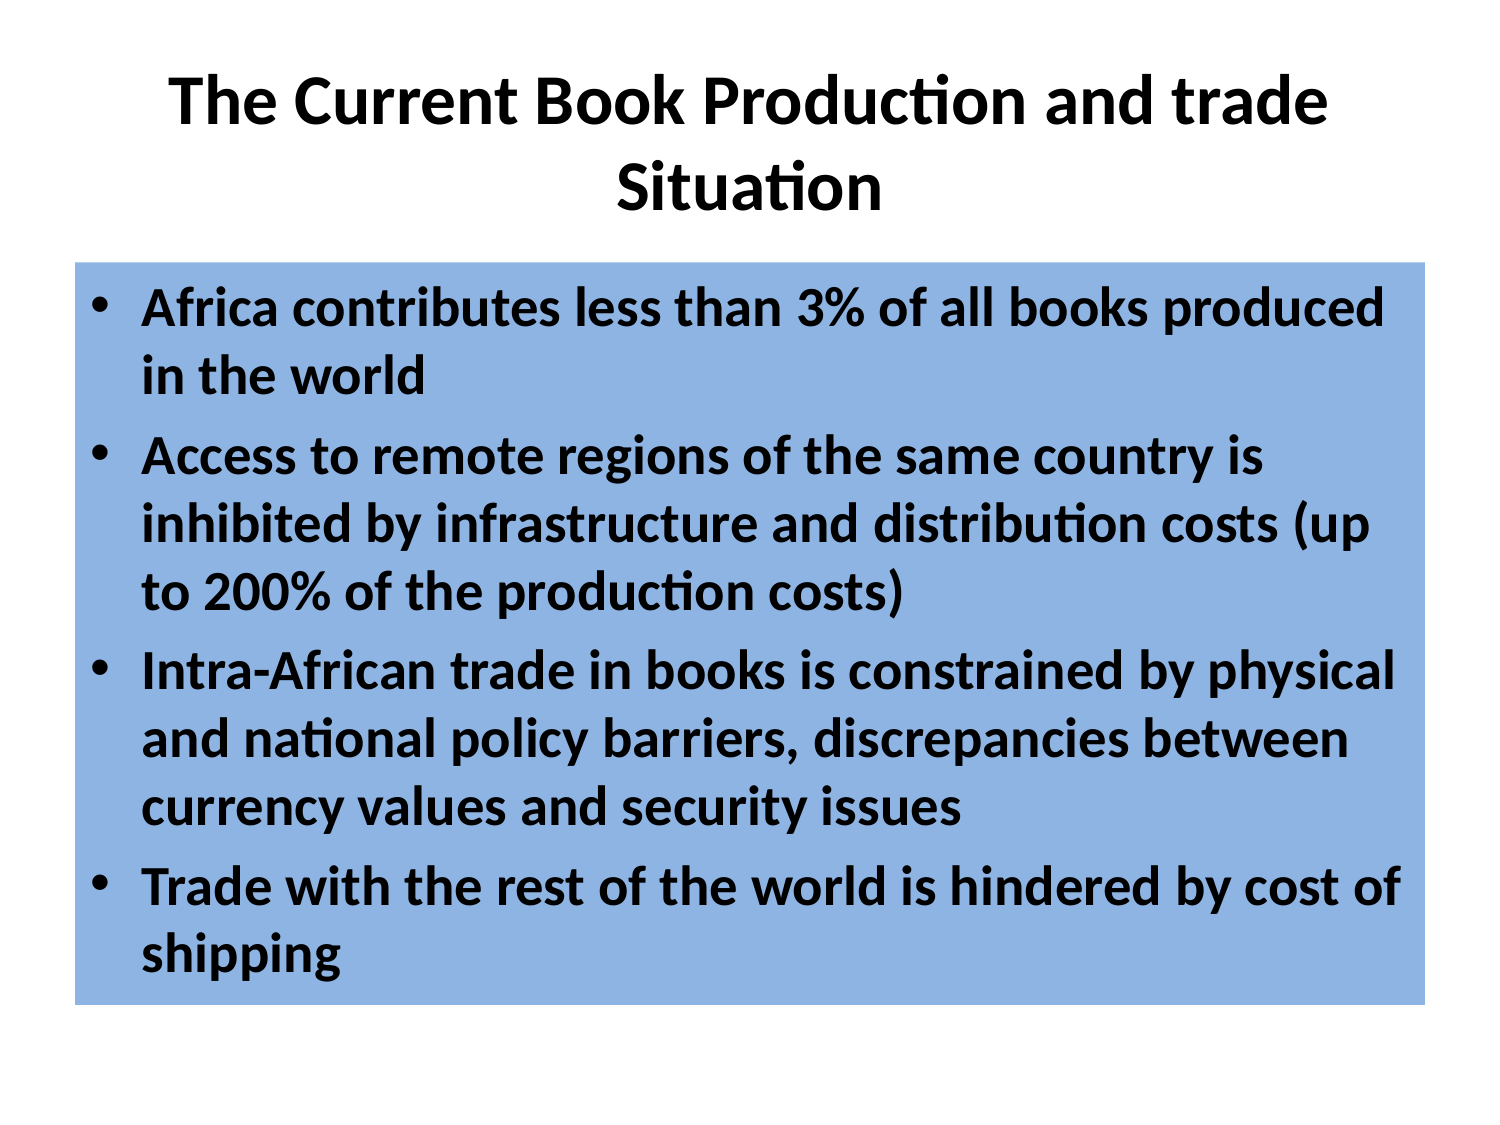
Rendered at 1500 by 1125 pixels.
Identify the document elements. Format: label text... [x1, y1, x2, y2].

title The Current Book Production and trade Situation [75, 45, 1425, 233]
list Africa contributes less than 3% of all books produced in the world Access to remote regions of the same country is inhibited by infrastructure and distribution costs (up to 200% of the production costs) Intra-African trade in books is constrained by physical and national policy barriers, discrepancies between currency values and security issues Trade with the rest of the world is hindered by cost of shipping [75, 262, 1425, 1005]
